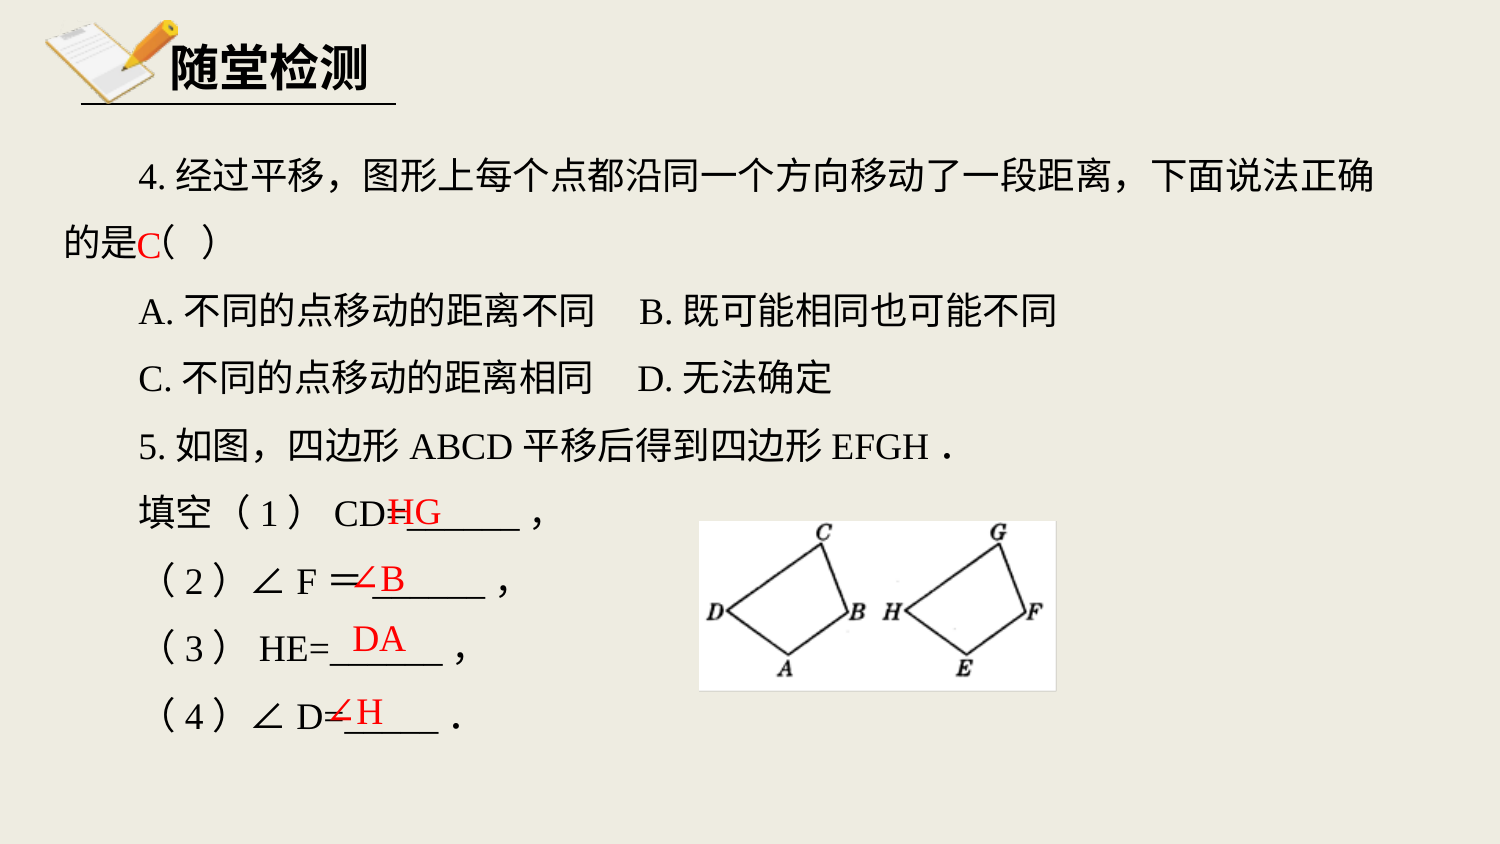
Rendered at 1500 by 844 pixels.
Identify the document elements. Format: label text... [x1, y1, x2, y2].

text_box HG [372, 457, 457, 540]
text_box C [121, 191, 177, 274]
text_box ∠H [310, 657, 399, 740]
text_box DA [337, 583, 422, 667]
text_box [44, 19, 396, 105]
text_box ∠B [334, 524, 421, 607]
text_box 4.经过平移，图形上每个点都沿同一个方向移动了一段距离，下面说法正确的是（ ） A.不同的点移动的距离不同 B.既可能相同也可能不同 C.不同的点移动的距离相同 D.无法确定 5.如图，四边形ABCD平移后得到四边形EFGH． 填空（1）CD=______， （2）∠F＝______， （3）HE=______， （4）∠D=_____． [48, 121, 1425, 745]
picture [699, 521, 1058, 693]
